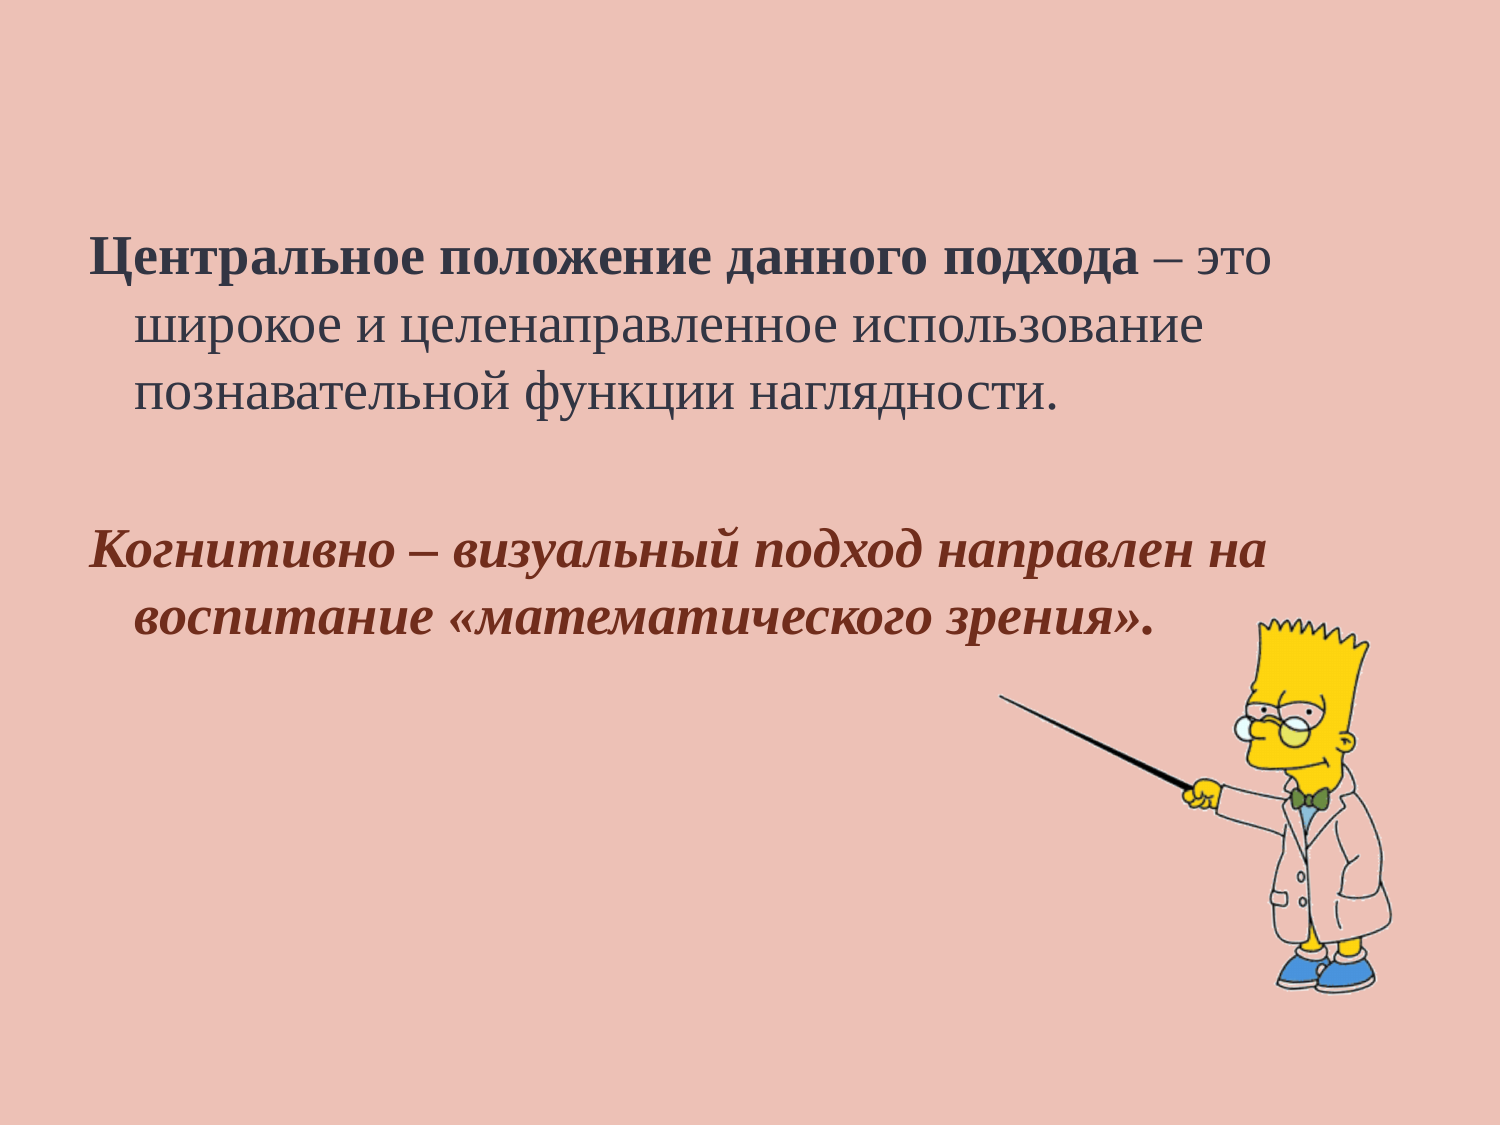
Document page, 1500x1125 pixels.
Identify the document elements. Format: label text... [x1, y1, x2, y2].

picture [985, 598, 1397, 1014]
list Центральное положение данного подхода – это широкое и целенаправленное использование познавательной функции наглядности. Когнитивно – визуальный подход направлен на воспитание «математического зрения». [75, 210, 1425, 1005]
